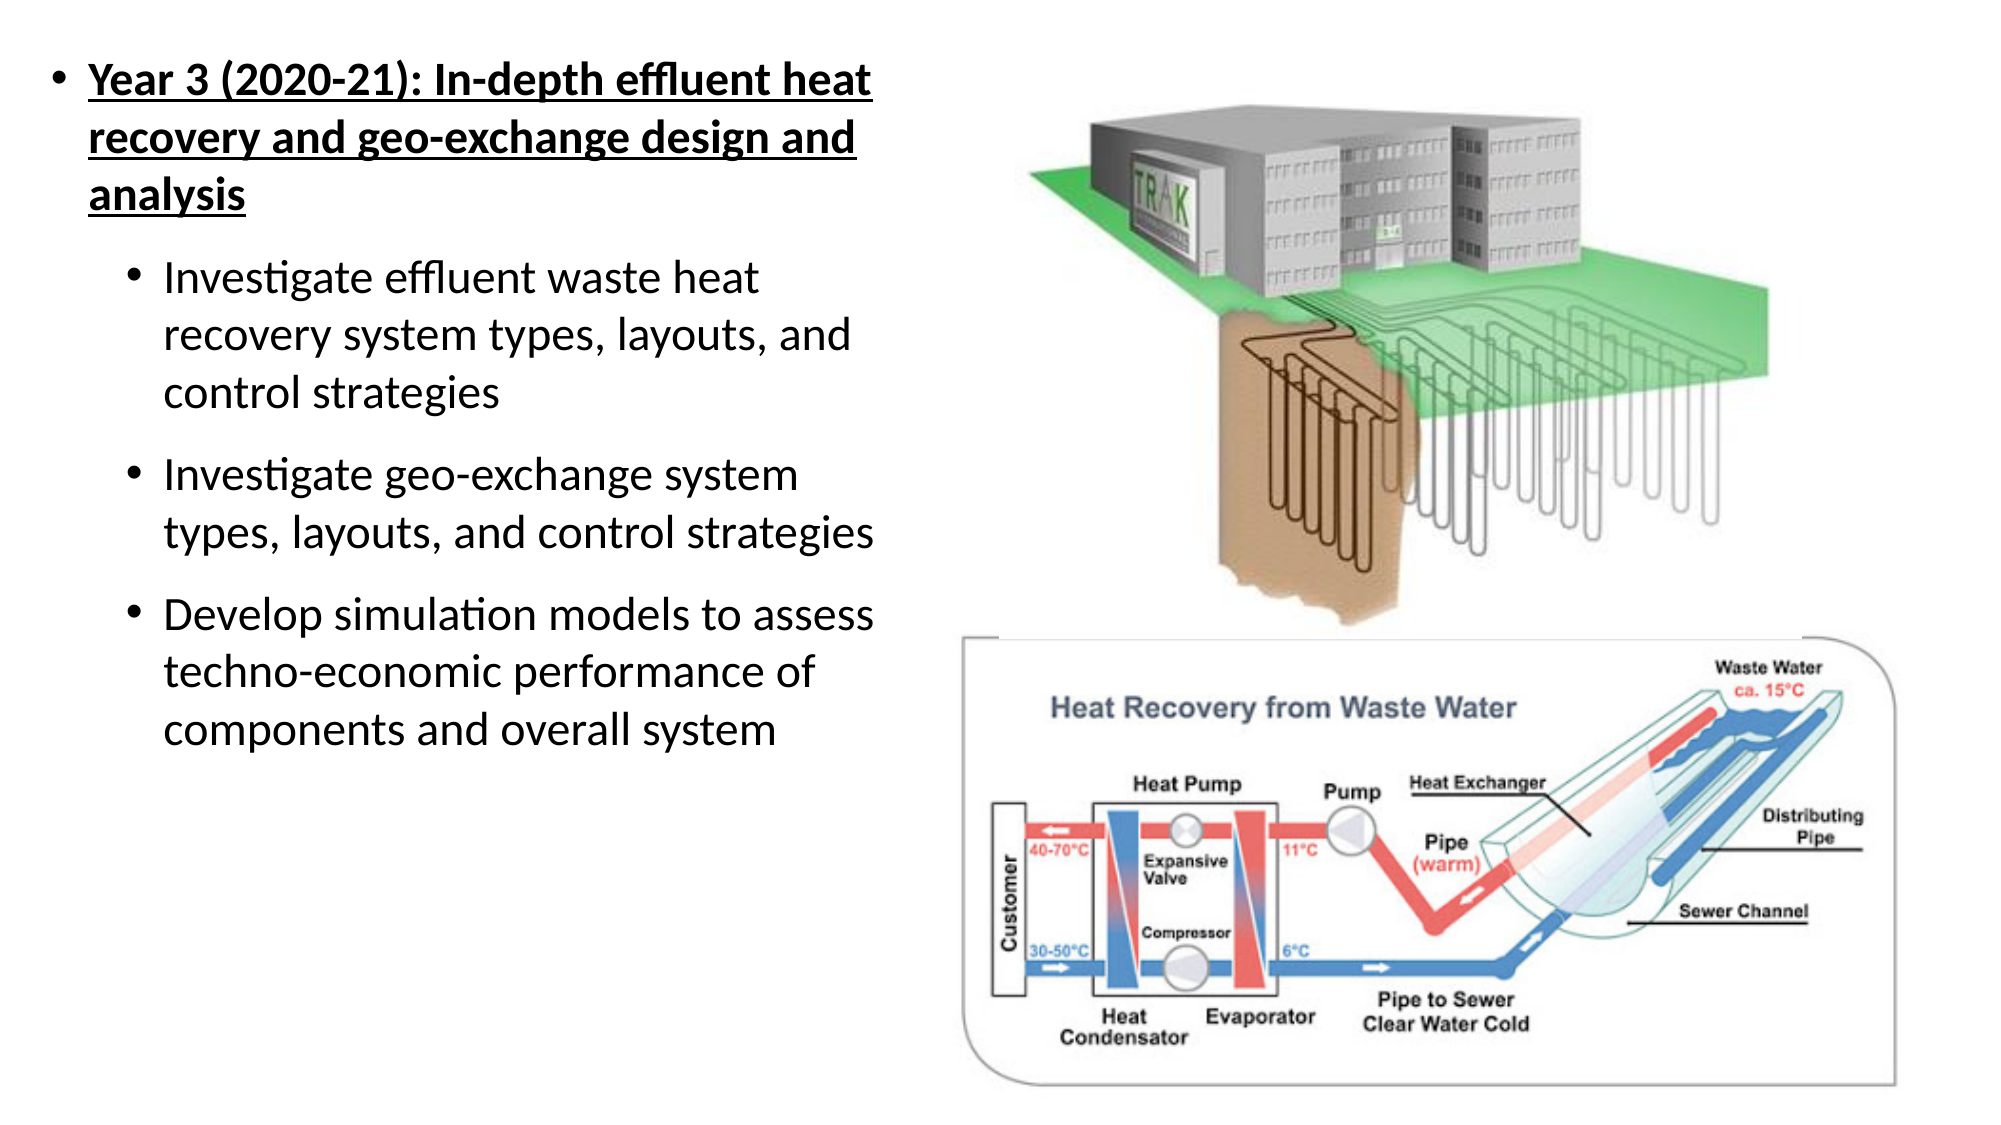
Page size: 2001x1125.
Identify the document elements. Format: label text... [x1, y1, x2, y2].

picture [941, 57, 1915, 1106]
list Year 3 (2020-21): In-depth effluent heat recovery and geo-exchange design and analysis Investigate effluent waste heat recovery system types, layouts, and control strategies Investigate geo-exchange system types, layouts, and control strategies Develop simulation models to assess techno-economic performance of components and overall system [35, 40, 913, 1057]
